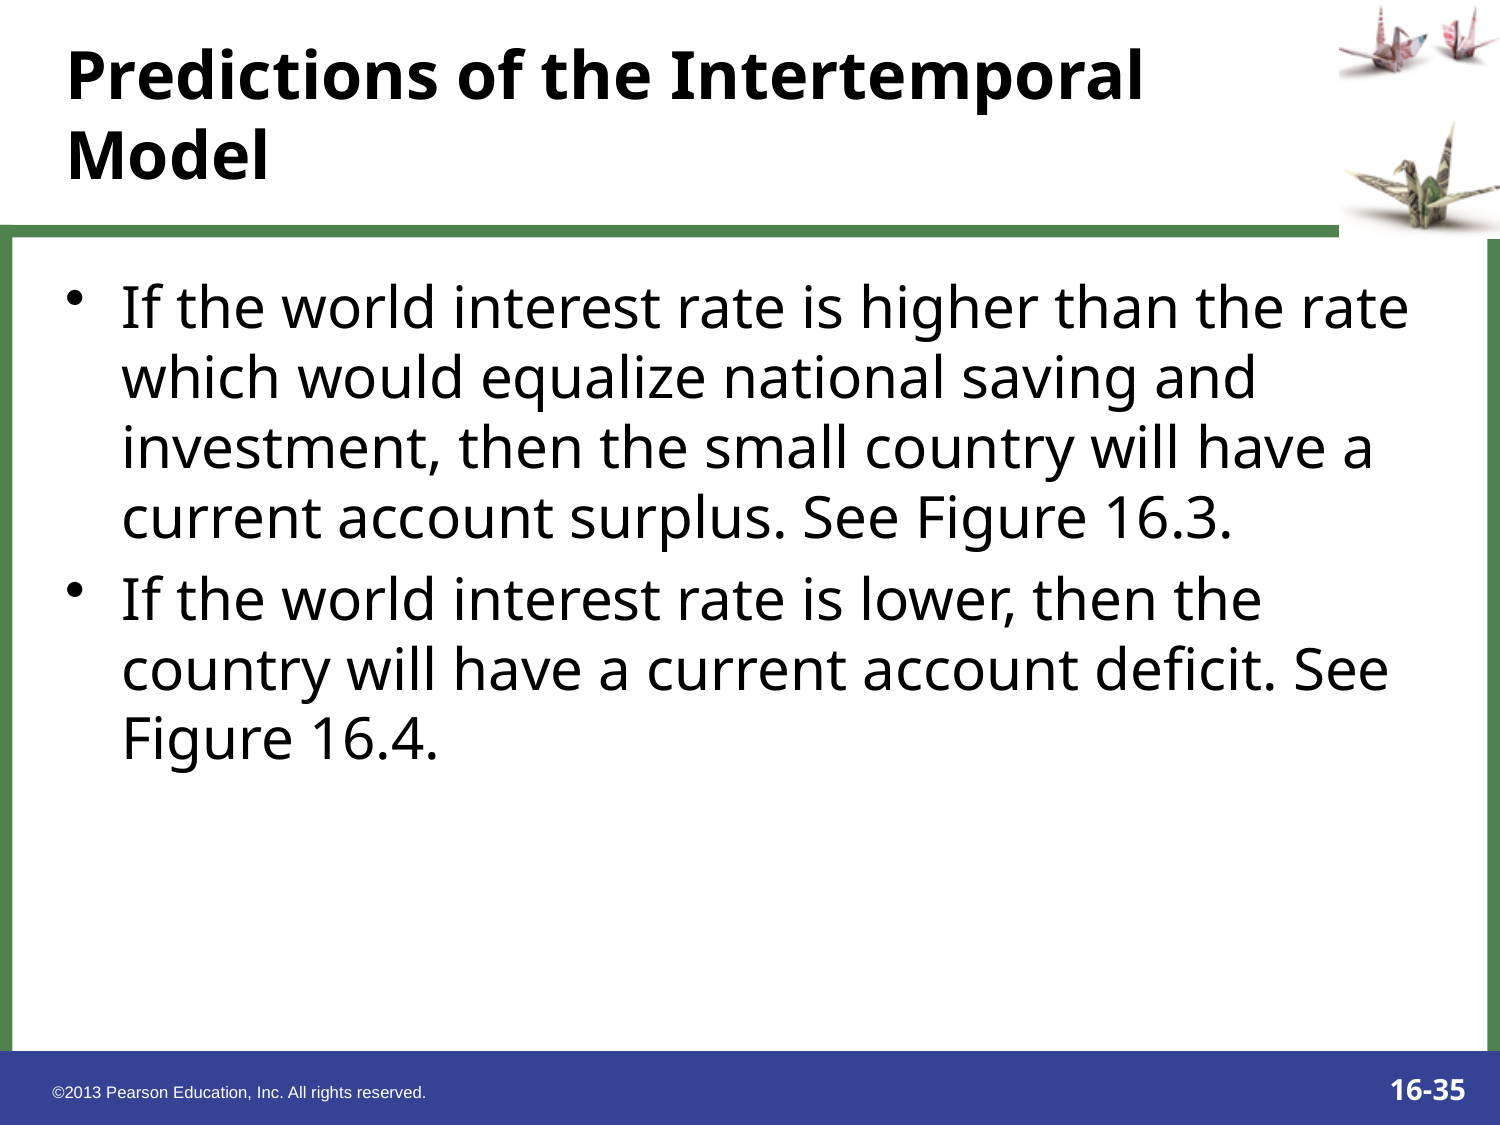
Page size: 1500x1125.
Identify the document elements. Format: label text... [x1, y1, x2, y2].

list If the world interest rate is higher than the rate which would equalize national saving and investment, then the small country will have a current account surplus. See Figure 16.3. If the world interest rate is lower, then the country will have a current account deficit. See Figure 16.4. [50, 262, 1450, 1013]
picture [1339, 0, 1500, 239]
title Predictions of the Intertemporal Model [50, 0, 1325, 225]
